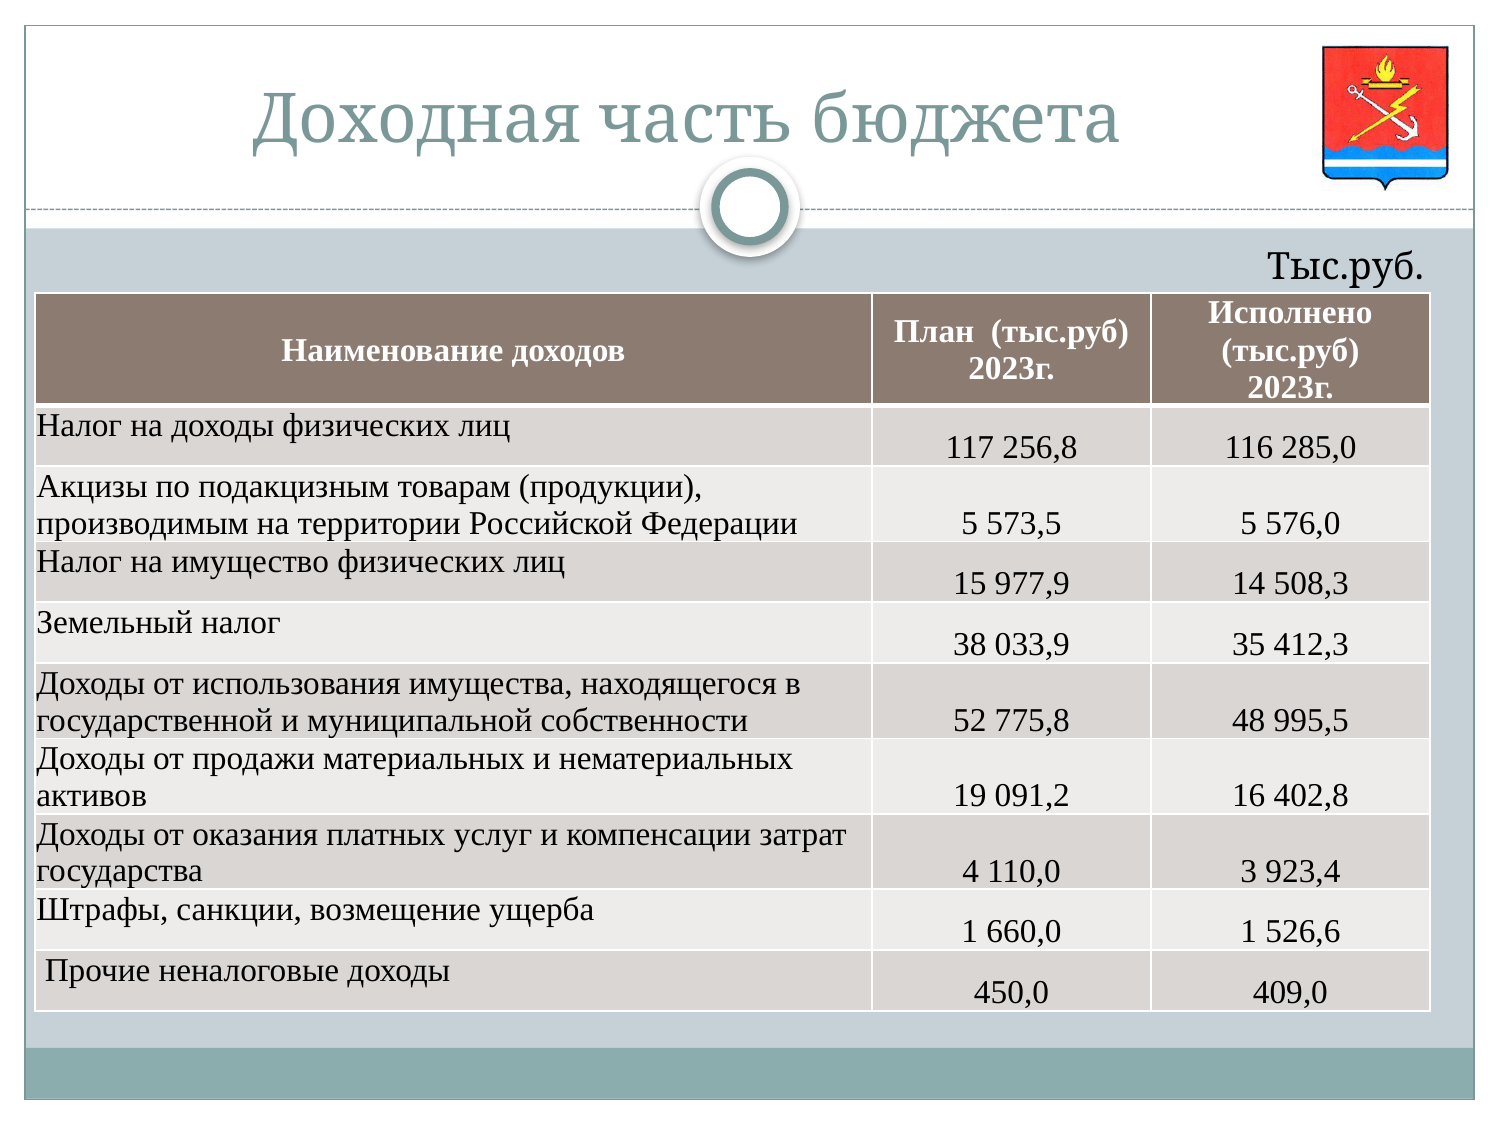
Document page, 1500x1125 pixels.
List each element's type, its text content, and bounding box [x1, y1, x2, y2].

table_cell 1 526,6 [1152, 890, 1429, 949]
table_cell Налог на доходы физических лиц [36, 408, 871, 465]
table_header План (тыс.руб) 2023г. [873, 294, 1150, 403]
text_box Тыс.руб. [1252, 234, 1440, 295]
table_cell 38 033,9 [873, 603, 1150, 662]
table_cell 116 285,0 [1152, 408, 1429, 465]
table_cell 35 412,3 [1152, 603, 1429, 662]
table_cell 16 402,8 [1152, 739, 1429, 813]
table_cell 409,0 [1152, 951, 1429, 1010]
table_cell 52 775,8 [873, 664, 1150, 738]
title Доходная часть бюджета [75, 45, 1300, 164]
table_cell 14 508,3 [1152, 542, 1429, 601]
table_header Наименование доходов [36, 294, 871, 403]
table_cell Доходы от продажи материальных и нематериальных активов [36, 739, 871, 813]
table_cell Налог на имущество физических лиц [36, 542, 871, 601]
table_cell 1 660,0 [873, 890, 1150, 949]
table_cell 19 091,2 [873, 739, 1150, 813]
table_cell 117 256,8 [873, 408, 1150, 465]
table_cell 15 977,9 [873, 542, 1150, 601]
table_cell Доходы от оказания платных услуг и компенсации затрат государства [36, 815, 871, 888]
table_cell Штрафы, санкции, возмещение ущерба [36, 890, 871, 949]
table_cell Доходы от использования имущества, находящегося в государственной и муниципальной собственности [36, 664, 871, 738]
table_cell 3 923,4 [1152, 815, 1429, 888]
table_cell Акцизы по подакцизным товарам (продукции), производимым на территории Российской Федерации [36, 467, 871, 541]
table_cell Земельный налог [36, 603, 871, 662]
table_cell 5 573,5 [873, 467, 1150, 541]
table_cell 5 576,0 [1152, 467, 1429, 541]
table_cell 4 110,0 [873, 815, 1150, 888]
table_cell 450,0 [873, 951, 1150, 1010]
picture [1312, 34, 1459, 203]
table_header Исполнено (тыс.руб) 2023г. [1152, 294, 1429, 403]
table_cell Прочие неналоговые доходы [36, 951, 871, 1010]
table_cell 48 995,5 [1152, 664, 1429, 738]
